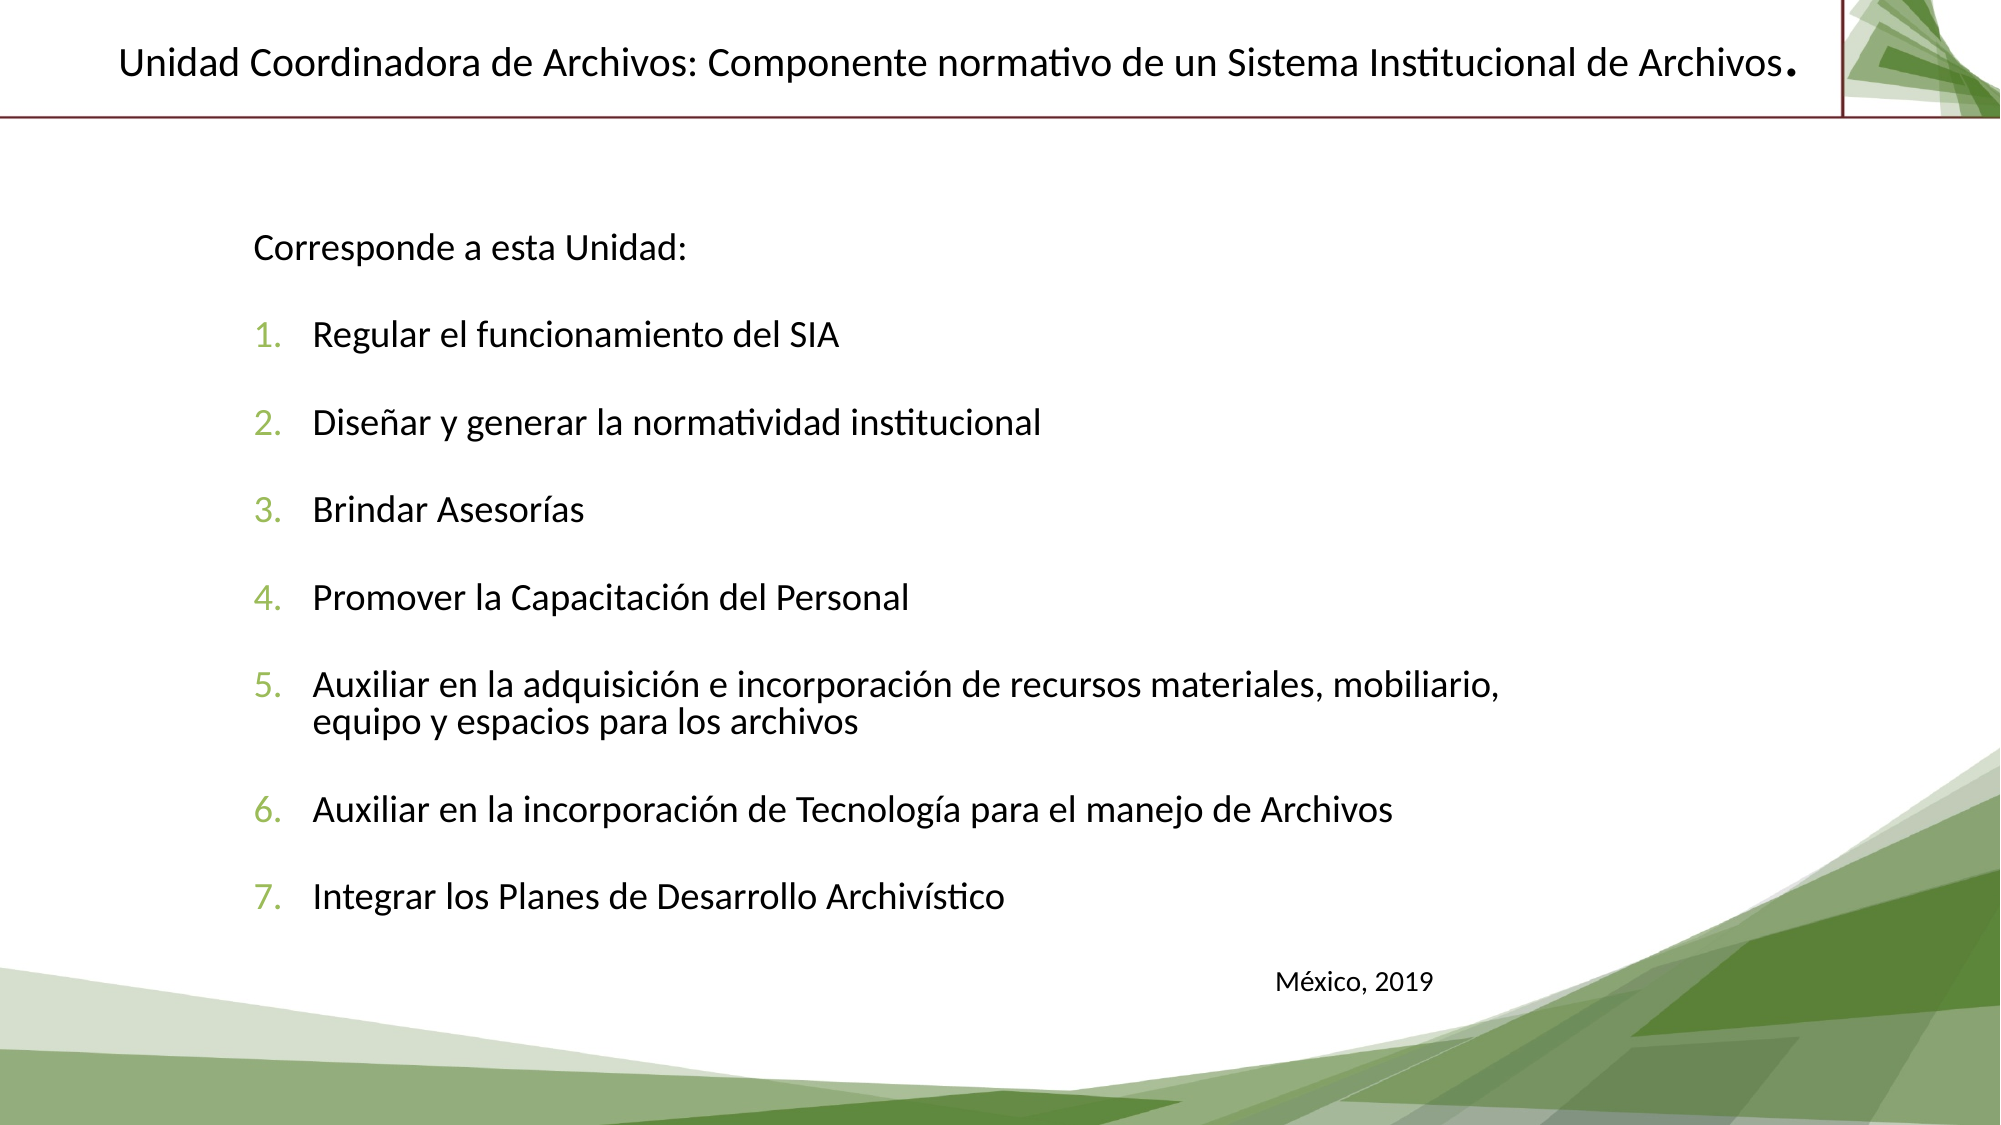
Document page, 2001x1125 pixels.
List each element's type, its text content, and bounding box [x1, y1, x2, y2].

text_box México, 2019 [1260, 955, 1761, 1005]
text_box Unidad Coordinadora de Archivos: Componente normativo de un Sistema Institucional de Archivos. [103, 11, 1829, 163]
text_box Corresponde a esta Unidad: Regular el funcionamiento del SIA Diseñar y generar la normatividad institucional Brindar Asesorías Promover la Capacitación del Personal Auxiliar en la adquisición e incorporación de recursos materiales, mobiliario, equipo y espacios para los archivos Auxiliar en la incorporación de Tecnología para el manejo de Archivos Integrar los Planes de Desarrollo Archivístico [238, 223, 1589, 945]
picture [0, 0, 2000, 1125]
